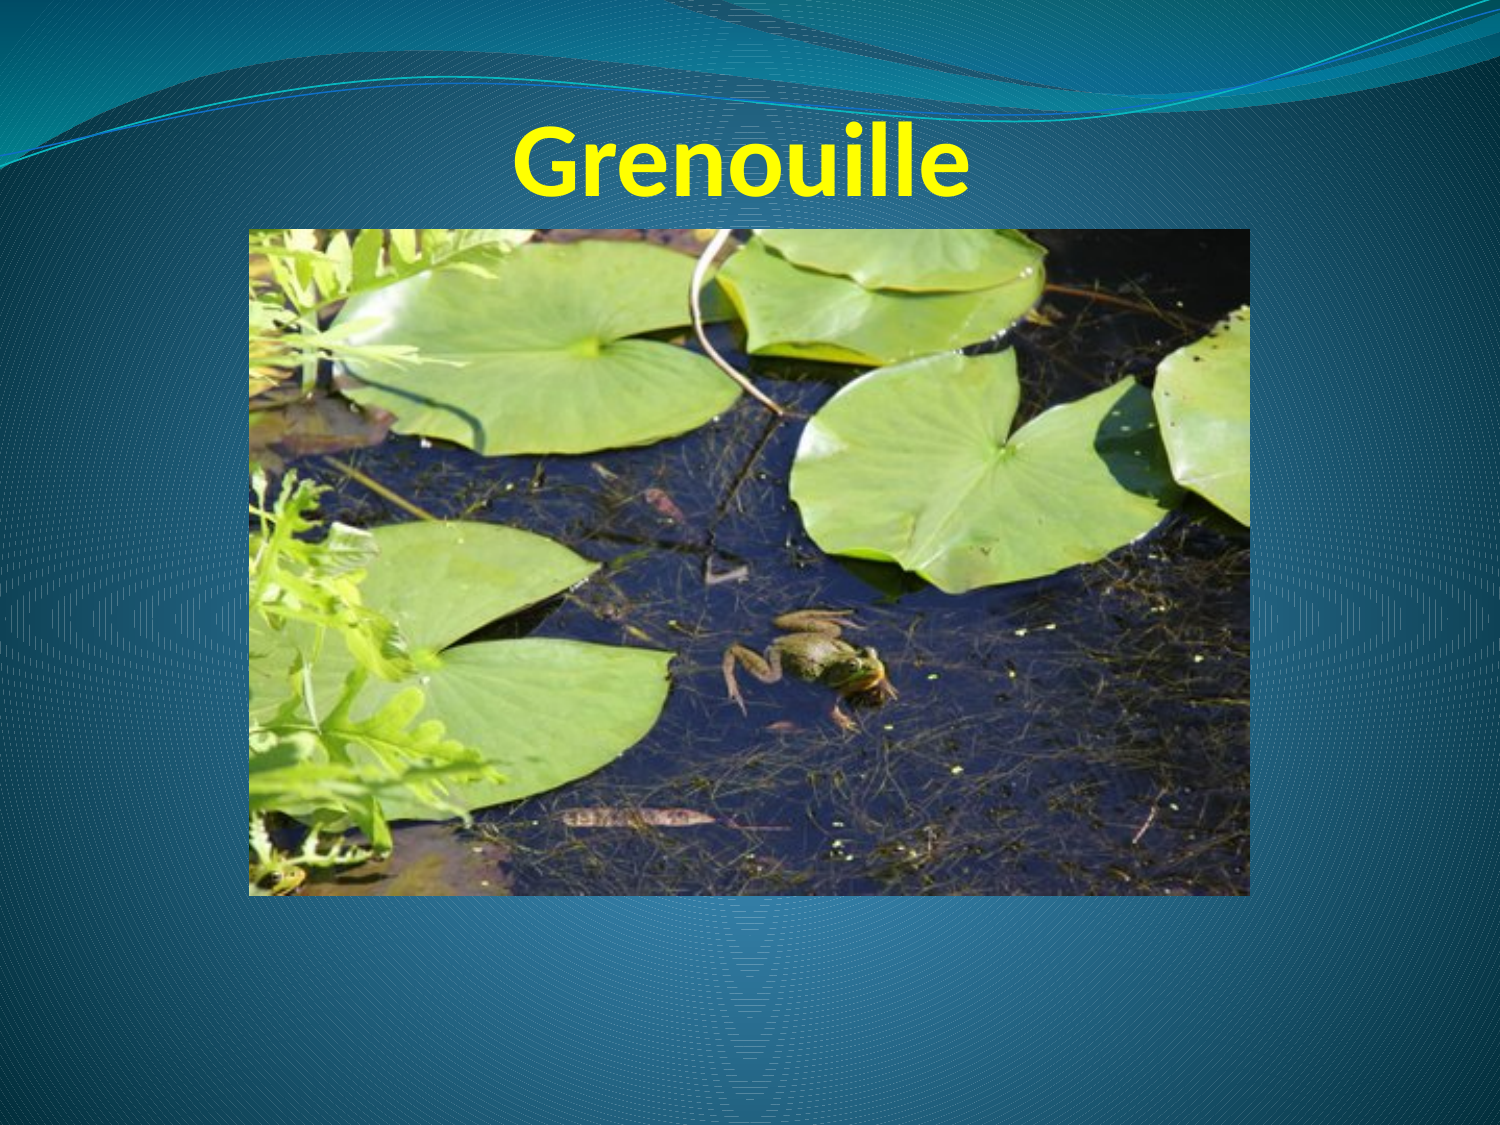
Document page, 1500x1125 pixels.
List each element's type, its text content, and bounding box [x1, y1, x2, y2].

picture [249, 228, 1251, 897]
title Grenouille [100, 90, 1389, 218]
